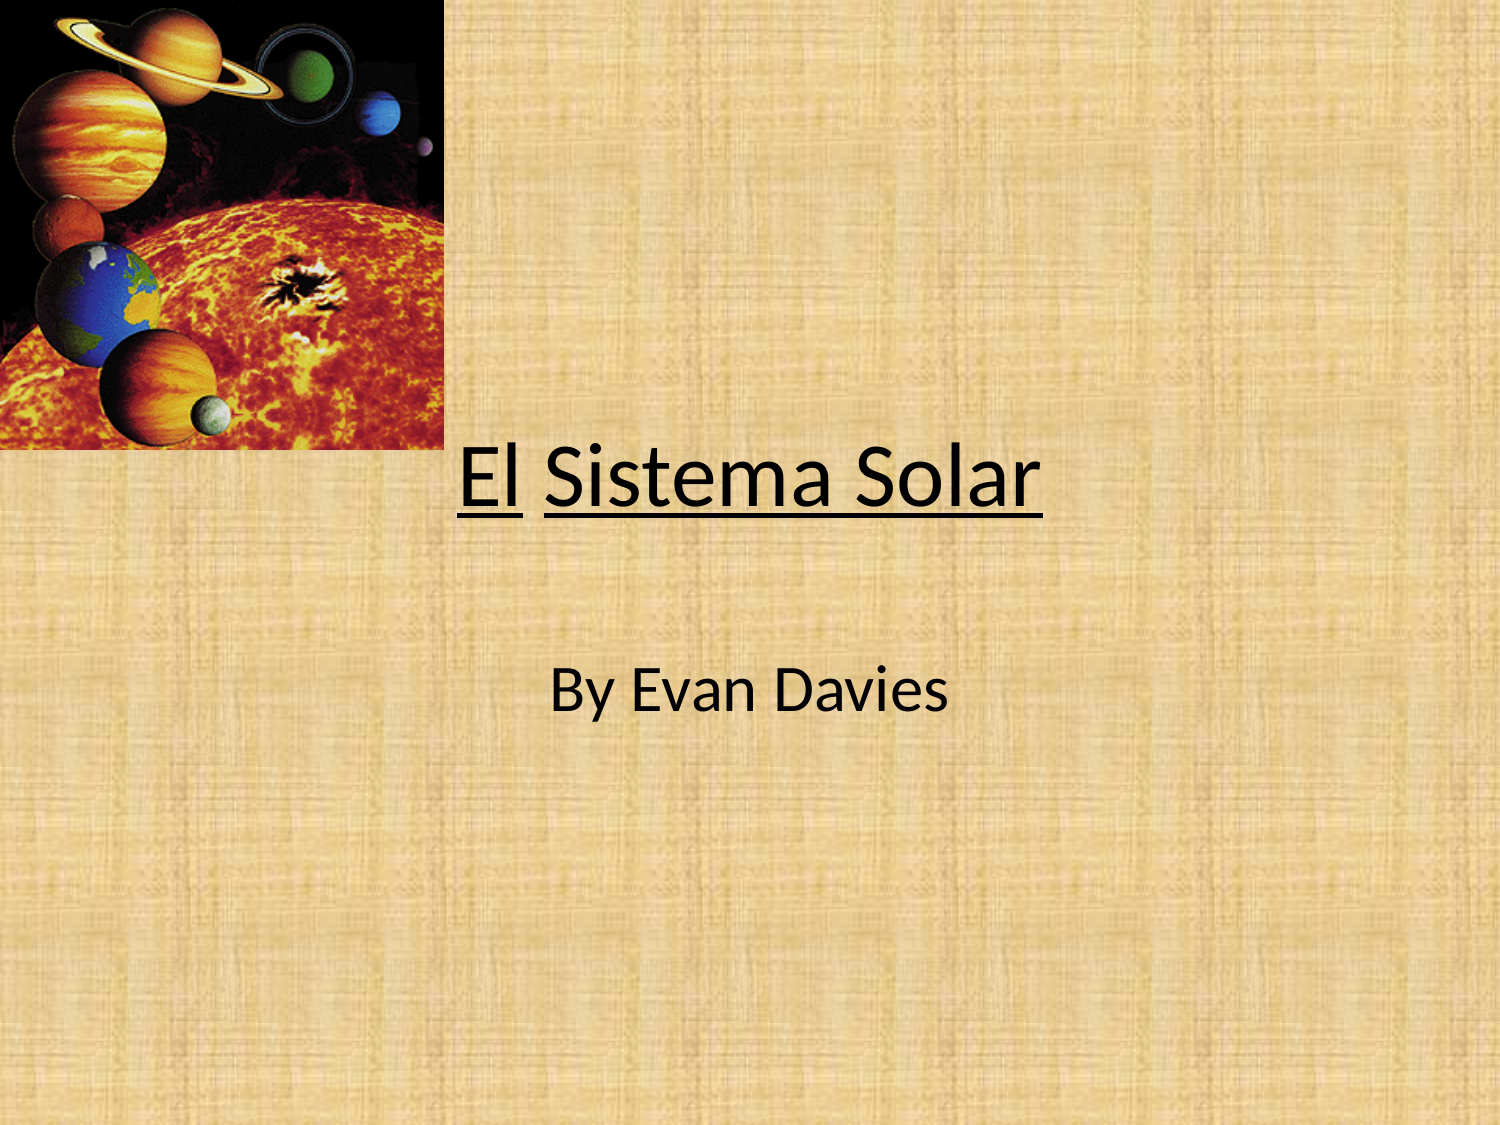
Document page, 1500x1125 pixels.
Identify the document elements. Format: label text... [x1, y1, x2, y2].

title El Sistema Solar [112, 349, 1388, 591]
subtitle By Evan Davies [225, 637, 1275, 925]
picture [0, 0, 1500, 1125]
